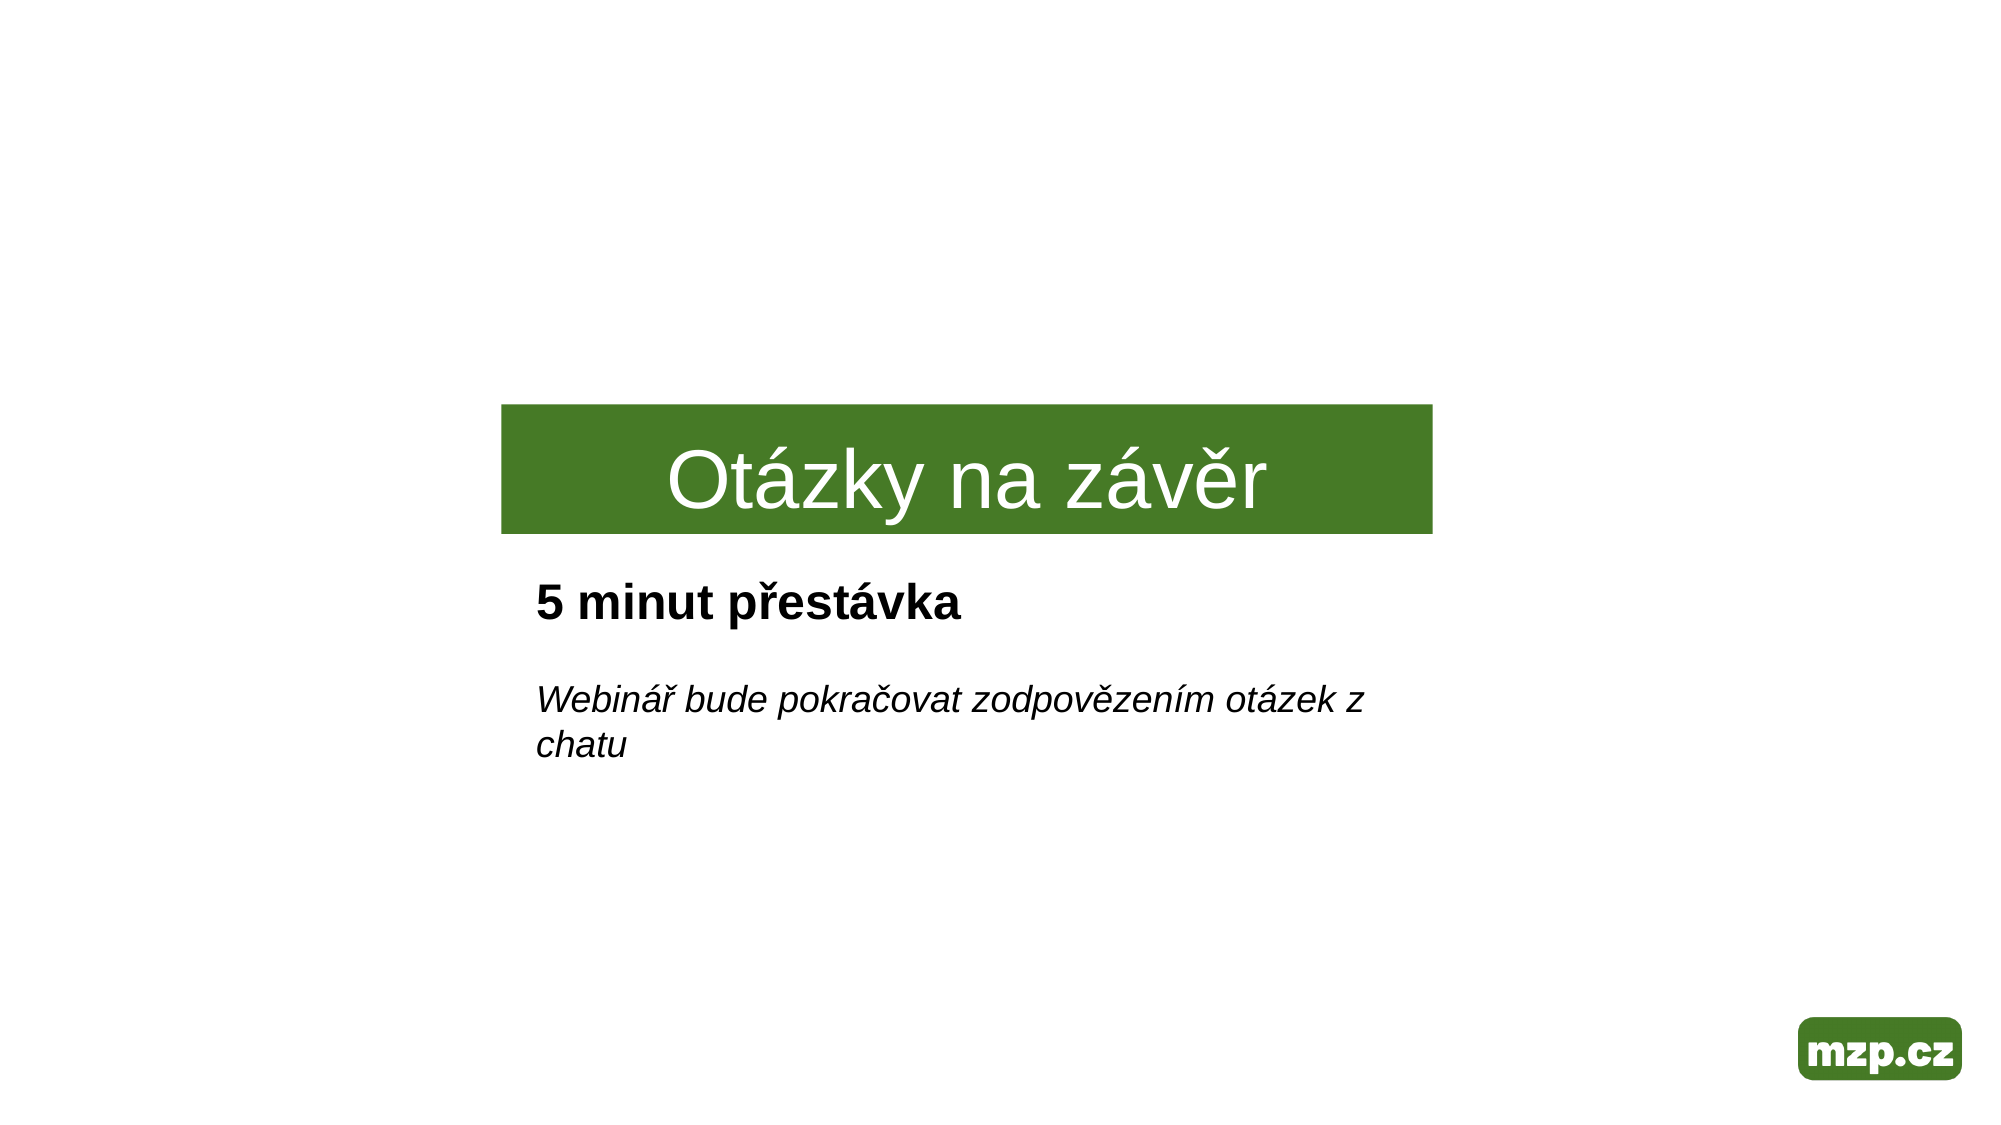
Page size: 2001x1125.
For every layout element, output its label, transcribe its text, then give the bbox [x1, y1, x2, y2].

title Otázky na závěr [501, 404, 1433, 534]
text_box 5 minut přestávka Webinář bude pokračovat zodpovězením otázek z chatu [521, 562, 1413, 773]
picture [1767, 939, 1993, 1125]
